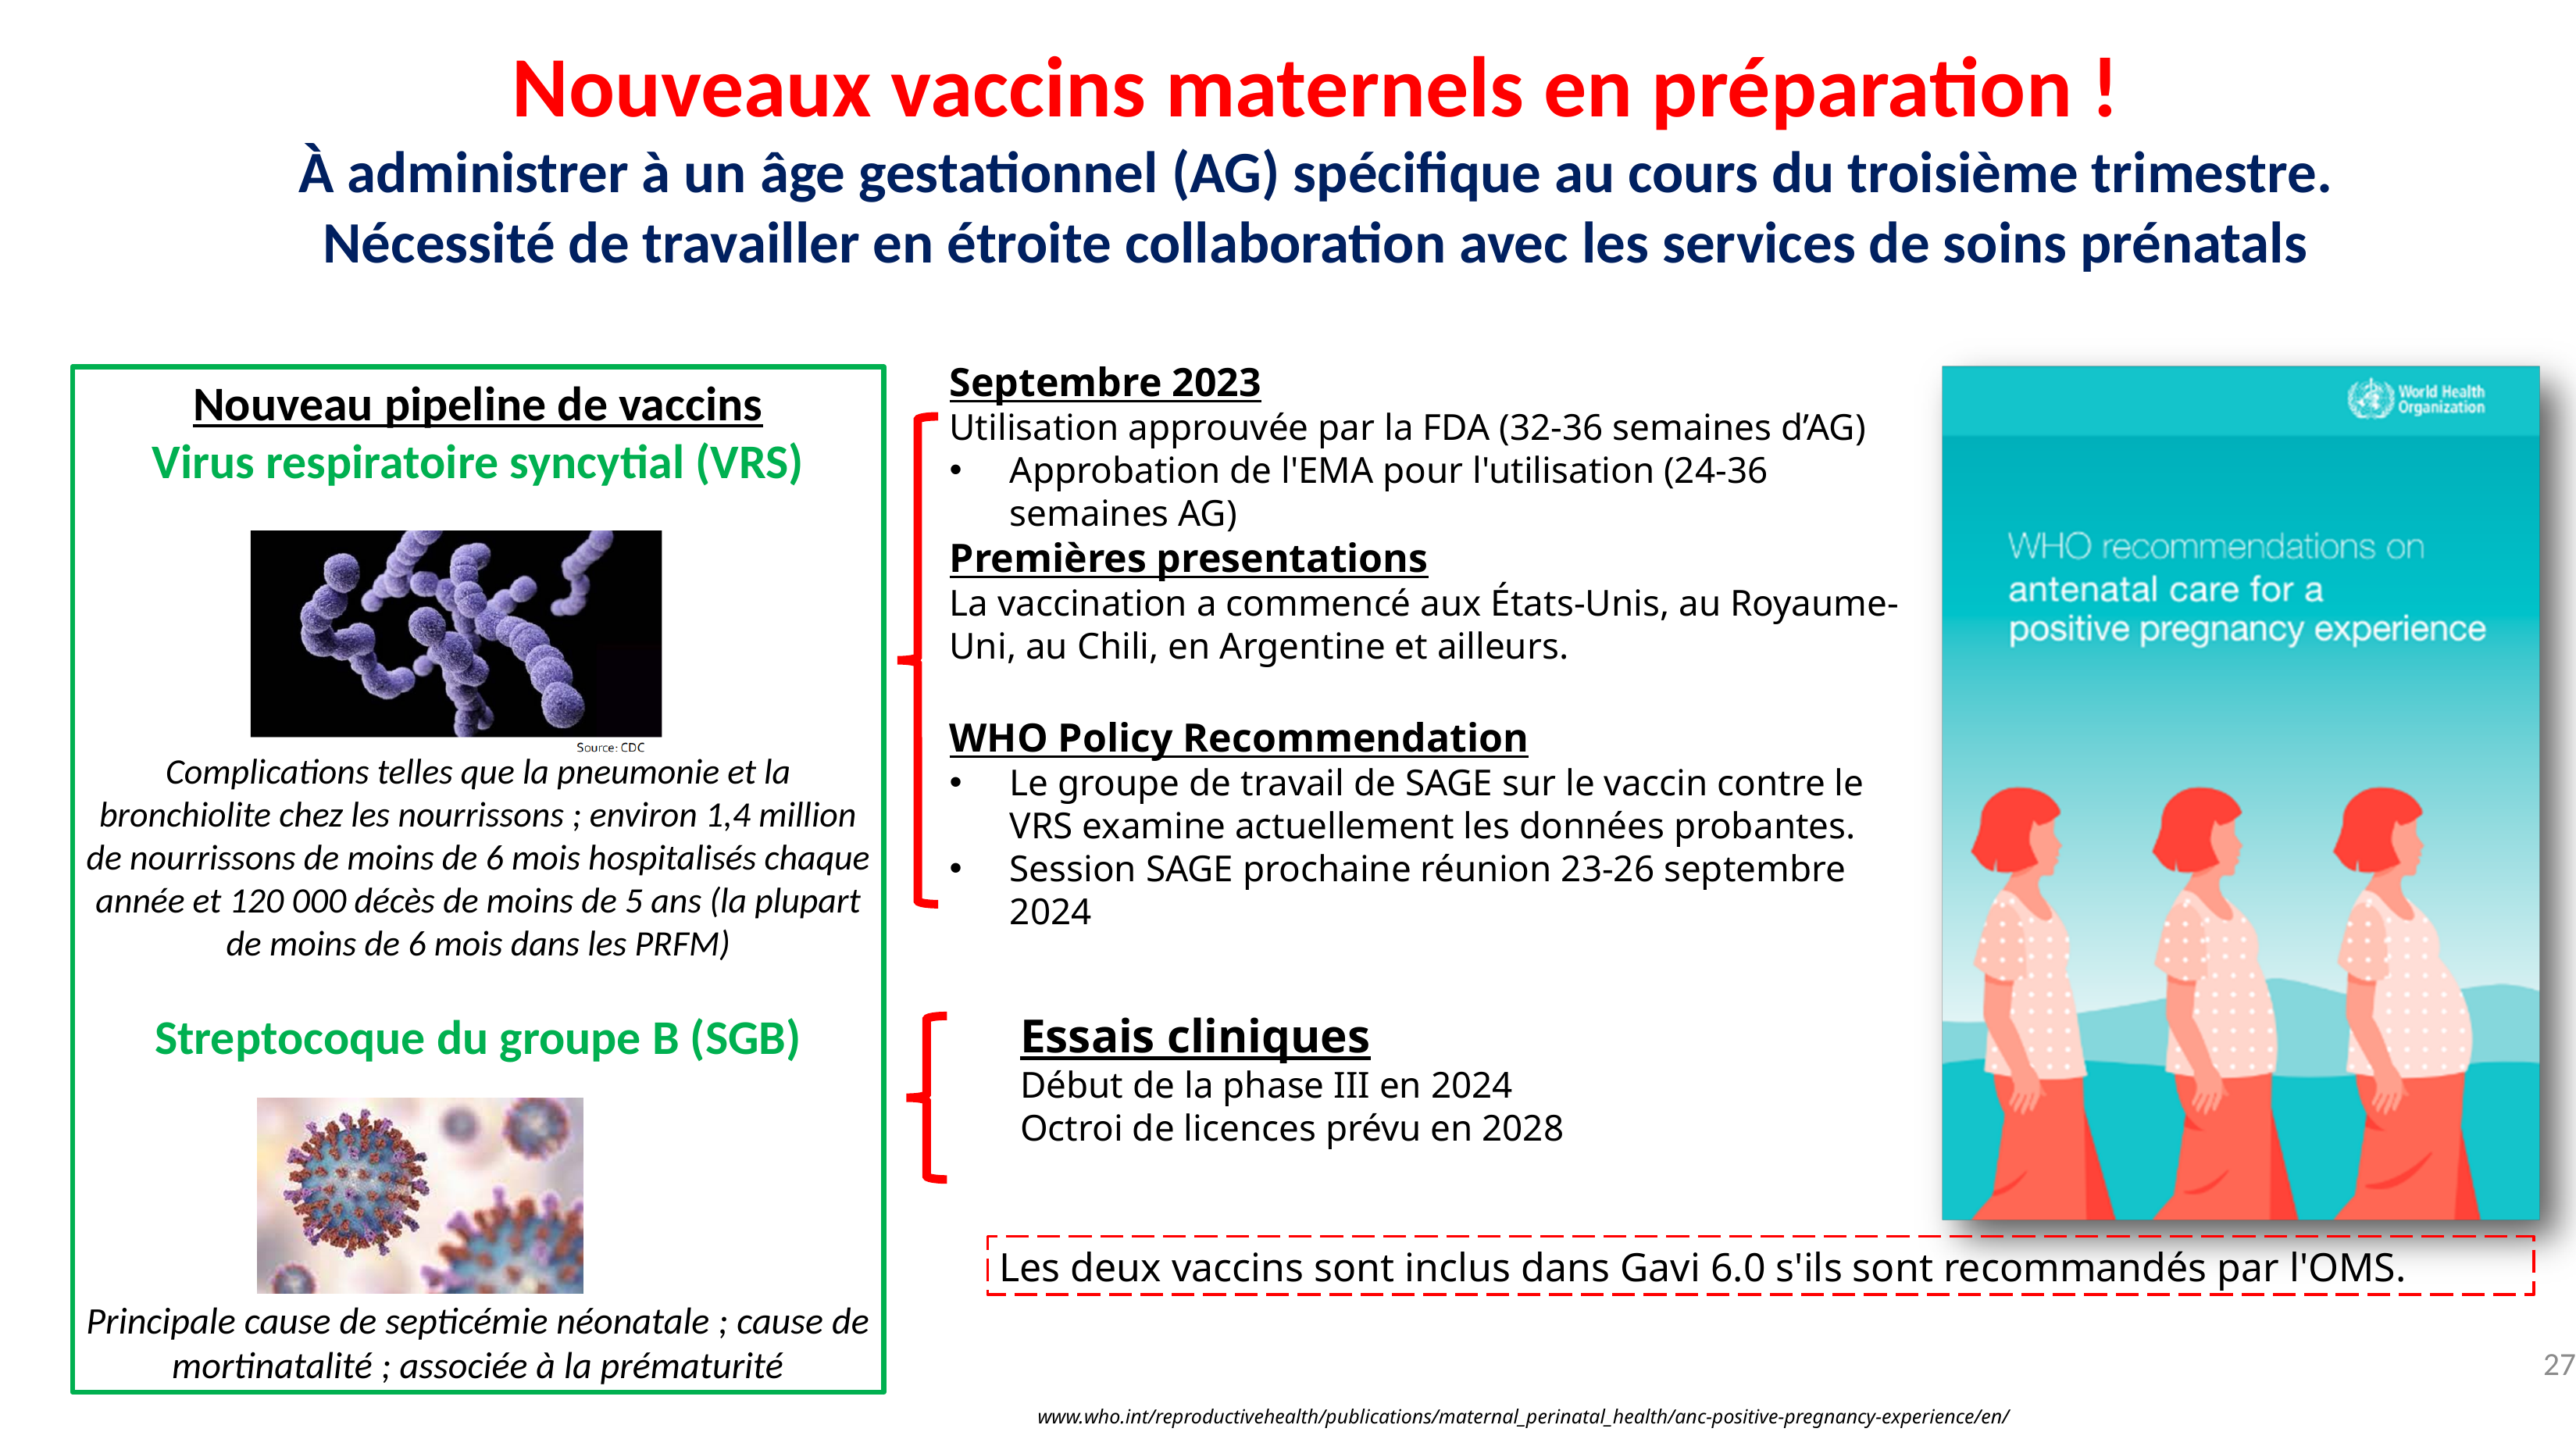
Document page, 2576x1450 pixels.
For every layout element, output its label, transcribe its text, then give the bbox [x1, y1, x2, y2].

text_box [906, 1015, 947, 1180]
text_box www.who.int/reproductivehealth/publications/maternal_perinatal_health/anc-positive-pregnancy-experience/en/ [1026, 1398, 2446, 1434]
text_box Nouveau pipeline de vaccins Virus respiratoire syncytial (VRS) Complications telles que la pneumonie et la bronchiolite chez les nourrissons ; environ 1,4 million de nourrissons de moins de 6 mois hospitalisés chaque année et 120 000 décès de moins de 5 ans (la plupart de moins de 6 mois dans les PRFM) Streptocoque du groupe B (SGB) Principale cause de septicémie néonatale ; cause de mortinatalité ; associée à la prématurité [72, 366, 884, 1392]
picture [250, 530, 662, 755]
text_box Nouveaux vaccins maternels en préparation ! À administrer à un âge gestationnel (AG) spécifique au cours du troisième trimestre. Nécessité de travailler en étroite collaboration avec les services de soins prénatals [257, 25, 2376, 280]
text_box Essais cliniques Début de la phase III en 2024 Octroi de licences prévu en 2028 [1008, 1001, 1576, 1154]
text_box Les deux vaccins sont inclus dans Gavi 6.0 s'ils sont recommandés par l'OMS. [987, 1236, 2535, 1295]
picture [1907, 331, 2576, 1291]
text_box [897, 416, 939, 905]
picture [257, 1098, 583, 1294]
text_box Septembre 2023 Utilisation approuvée par la FDA (32-36 semaines d’AG) Approbation de l'EMA pour l'utilisation (24-36 semaines AG) Premières presentations La vaccination a commencé aux États-Unis, au Royaume-Uni, au Chili, en Argentine et ailleurs. WHO Policy Recommendation Le groupe de travail de SAGE sur le vaccin contre le VRS examine actuellement les données probantes. Session SAGE prochaine réunion 23-26 septembre 2024 [937, 352, 1907, 938]
slide_number 27 [1996, 1343, 2576, 1383]
